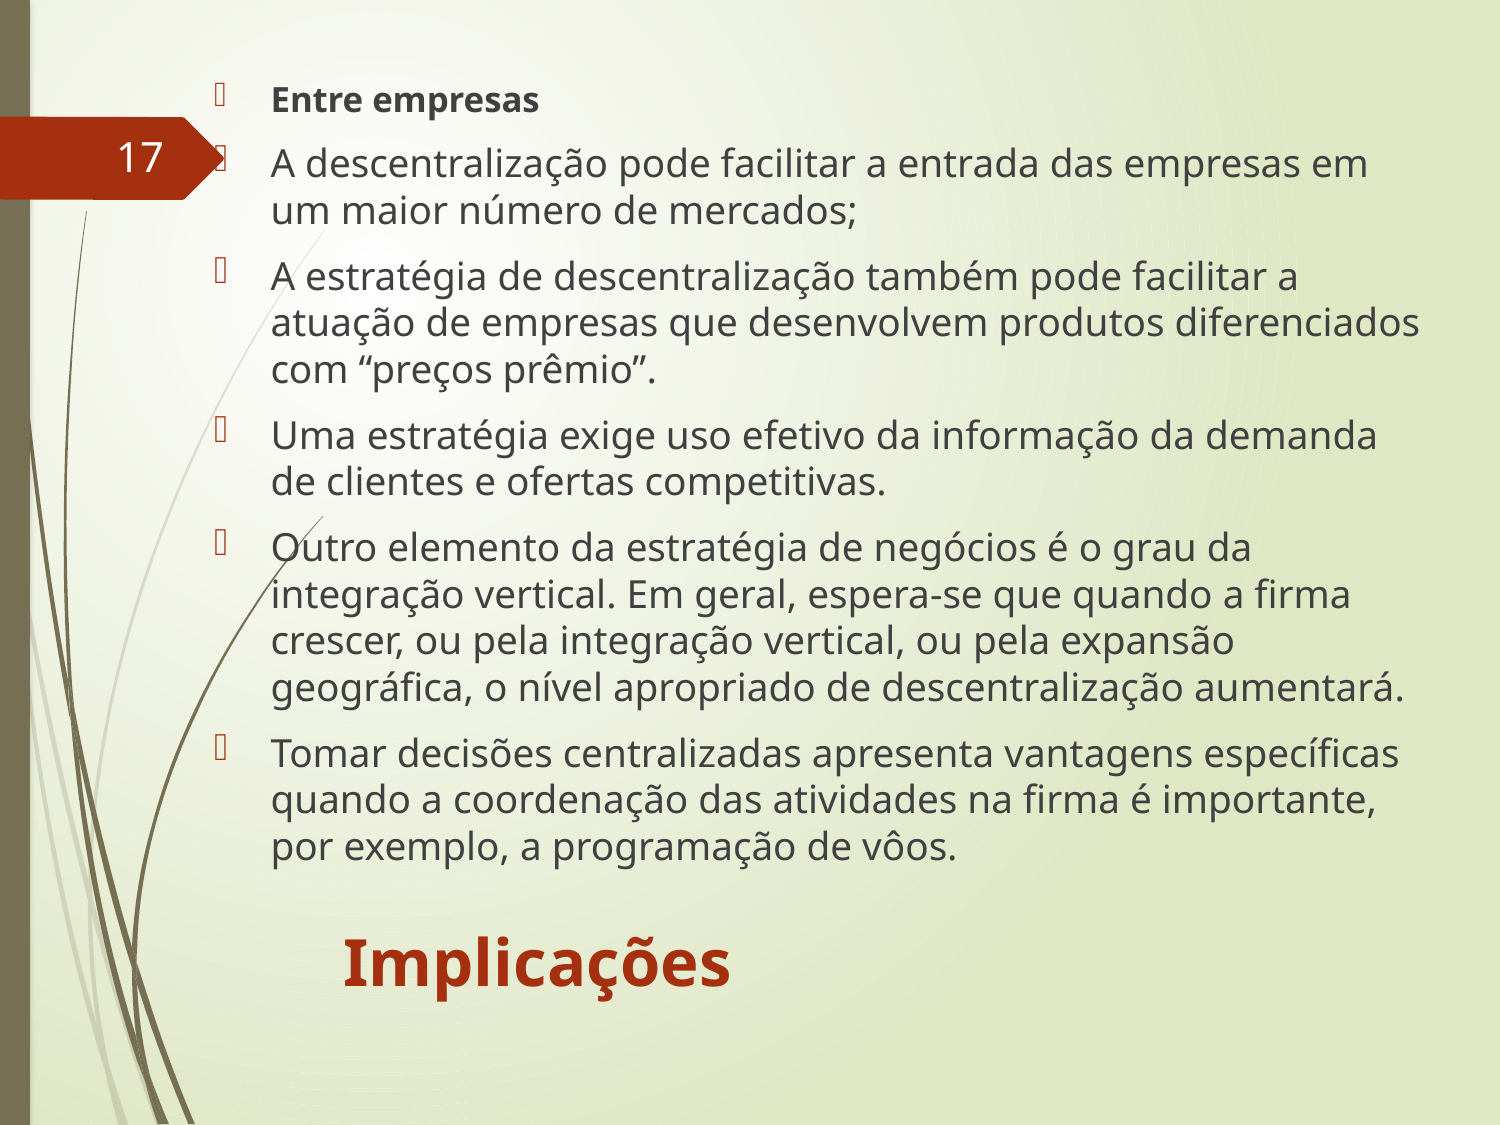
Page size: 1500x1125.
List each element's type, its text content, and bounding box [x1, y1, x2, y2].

slide_number 17 [83, 129, 180, 190]
title Implicações [328, 914, 1448, 1008]
list Entre empresas A descentralização pode facilitar a entrada das empresas em um maior número de mercados; A estratégia de descentralização também pode facilitar a atuação de empresas que desenvolvem produtos diferenciados com “preços prêmio”. Uma estratégia exige uso efetivo da informação da demanda de clientes e ofertas competitivas. Outro elemento da estratégia de negócios é o grau da integração vertical. Em geral, espera-se que quando a firma crescer, ou pela integração vertical, ou pela expansão geográfica, o nível apropriado de descentralização aumentará. Tomar decisões centralizadas apresenta vantagens específicas quando a coordenação das atividades na firma é importante, por exemplo, a programação de vôos. [199, 70, 1444, 879]
